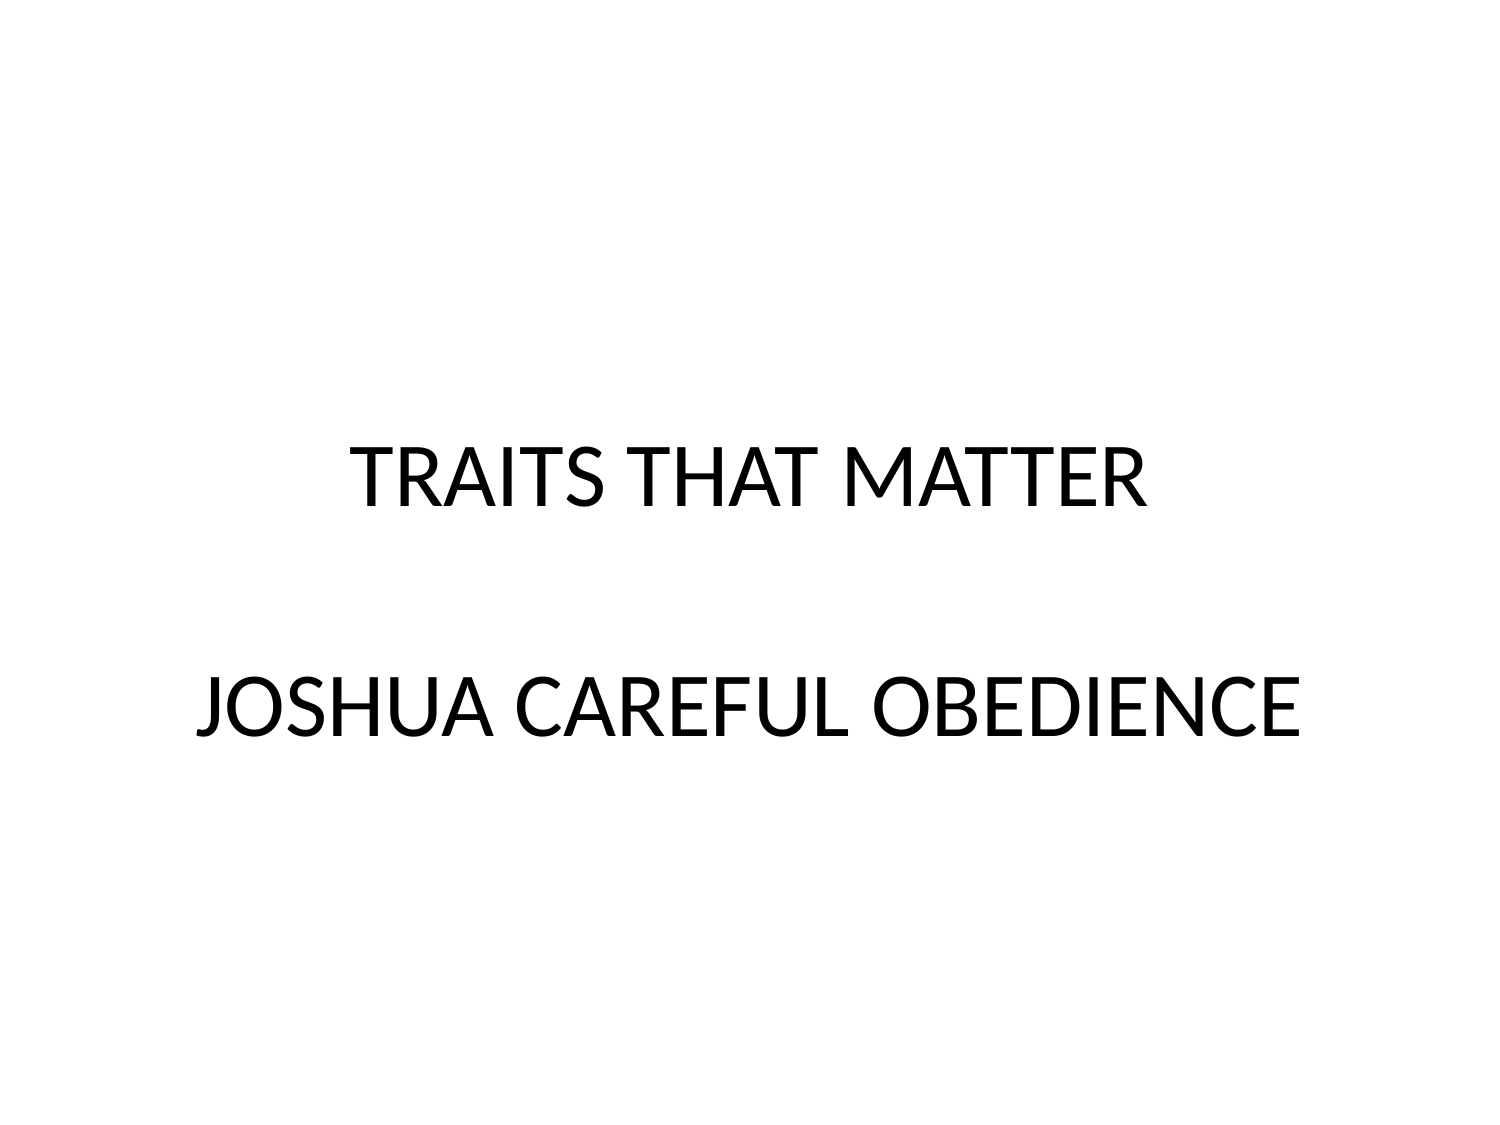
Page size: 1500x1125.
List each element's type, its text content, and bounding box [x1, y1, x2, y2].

subtitle JOSHUA CAREFUL OBEDIENCE [162, 637, 1338, 925]
title TRAITS THAT MATTER [112, 349, 1388, 591]
